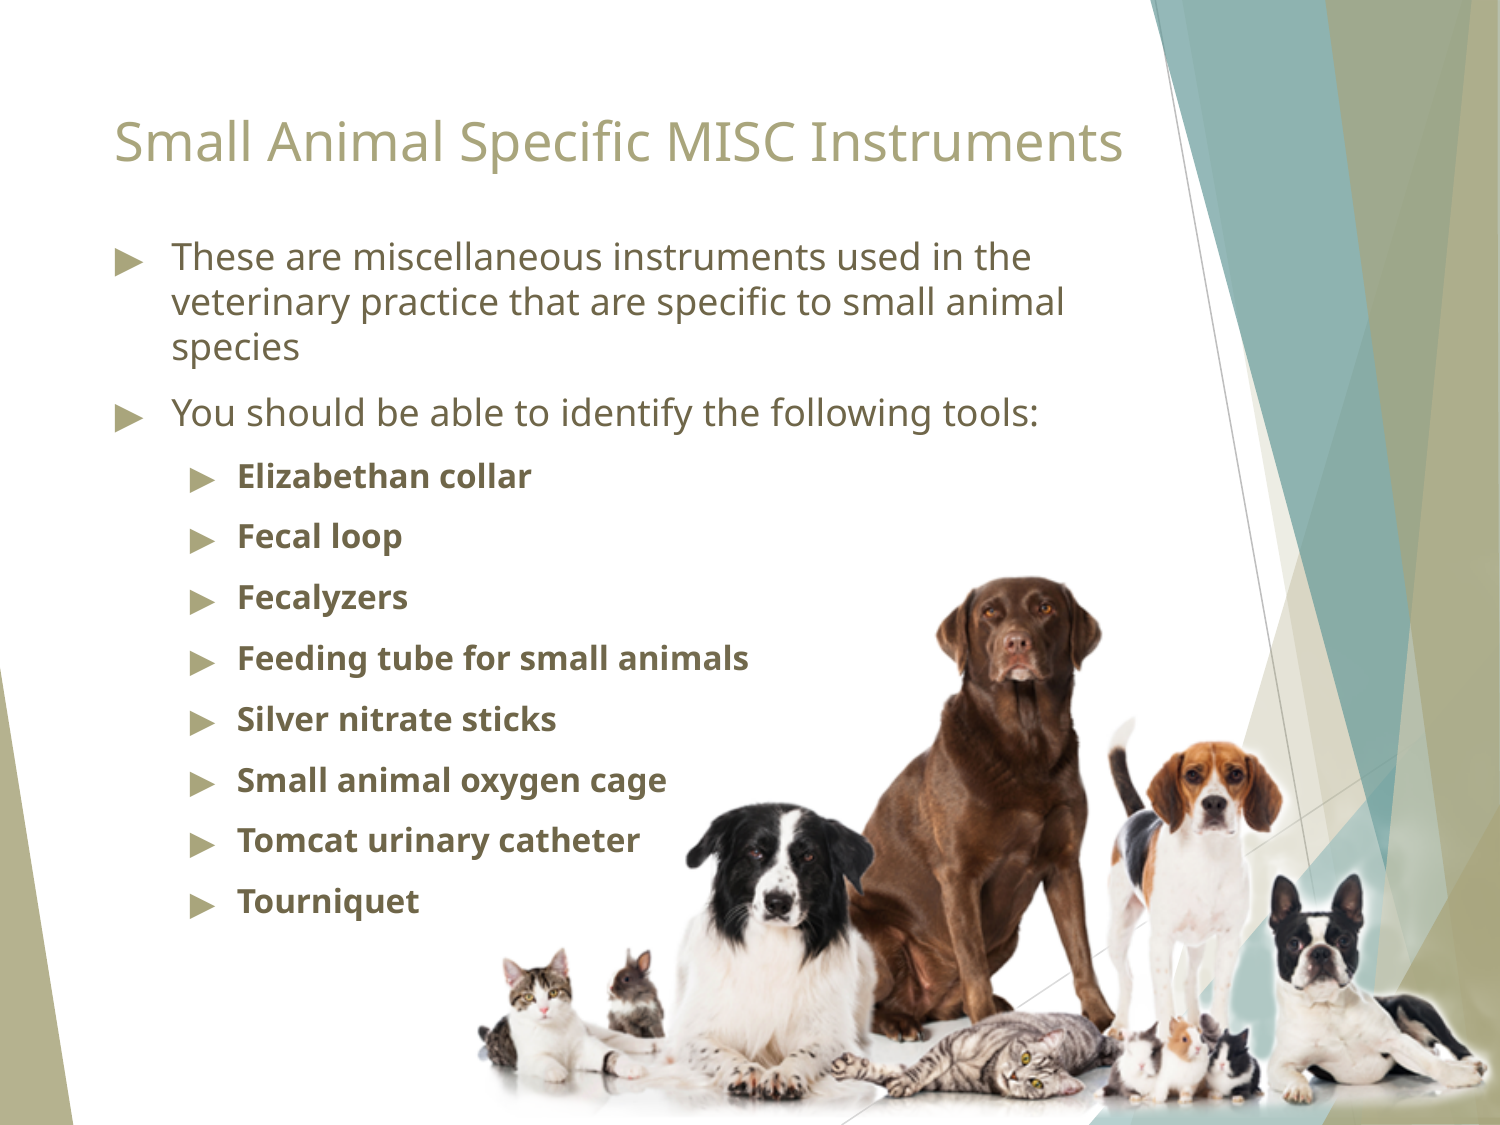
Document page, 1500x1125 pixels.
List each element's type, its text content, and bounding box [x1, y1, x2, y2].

title Small Animal Specific MISC Instruments [99, 99, 1142, 213]
list These are miscellaneous instruments used in the veterinary practice that are specific to small animal species You should be able to identify the following tools: Elizabethan collar Fecal loop Fecalyzers Feeding tube for small animals Silver nitrate sticks Small animal oxygen cage Tomcat urinary catheter Tourniquet [99, 225, 1142, 991]
picture [401, 549, 1500, 1123]
